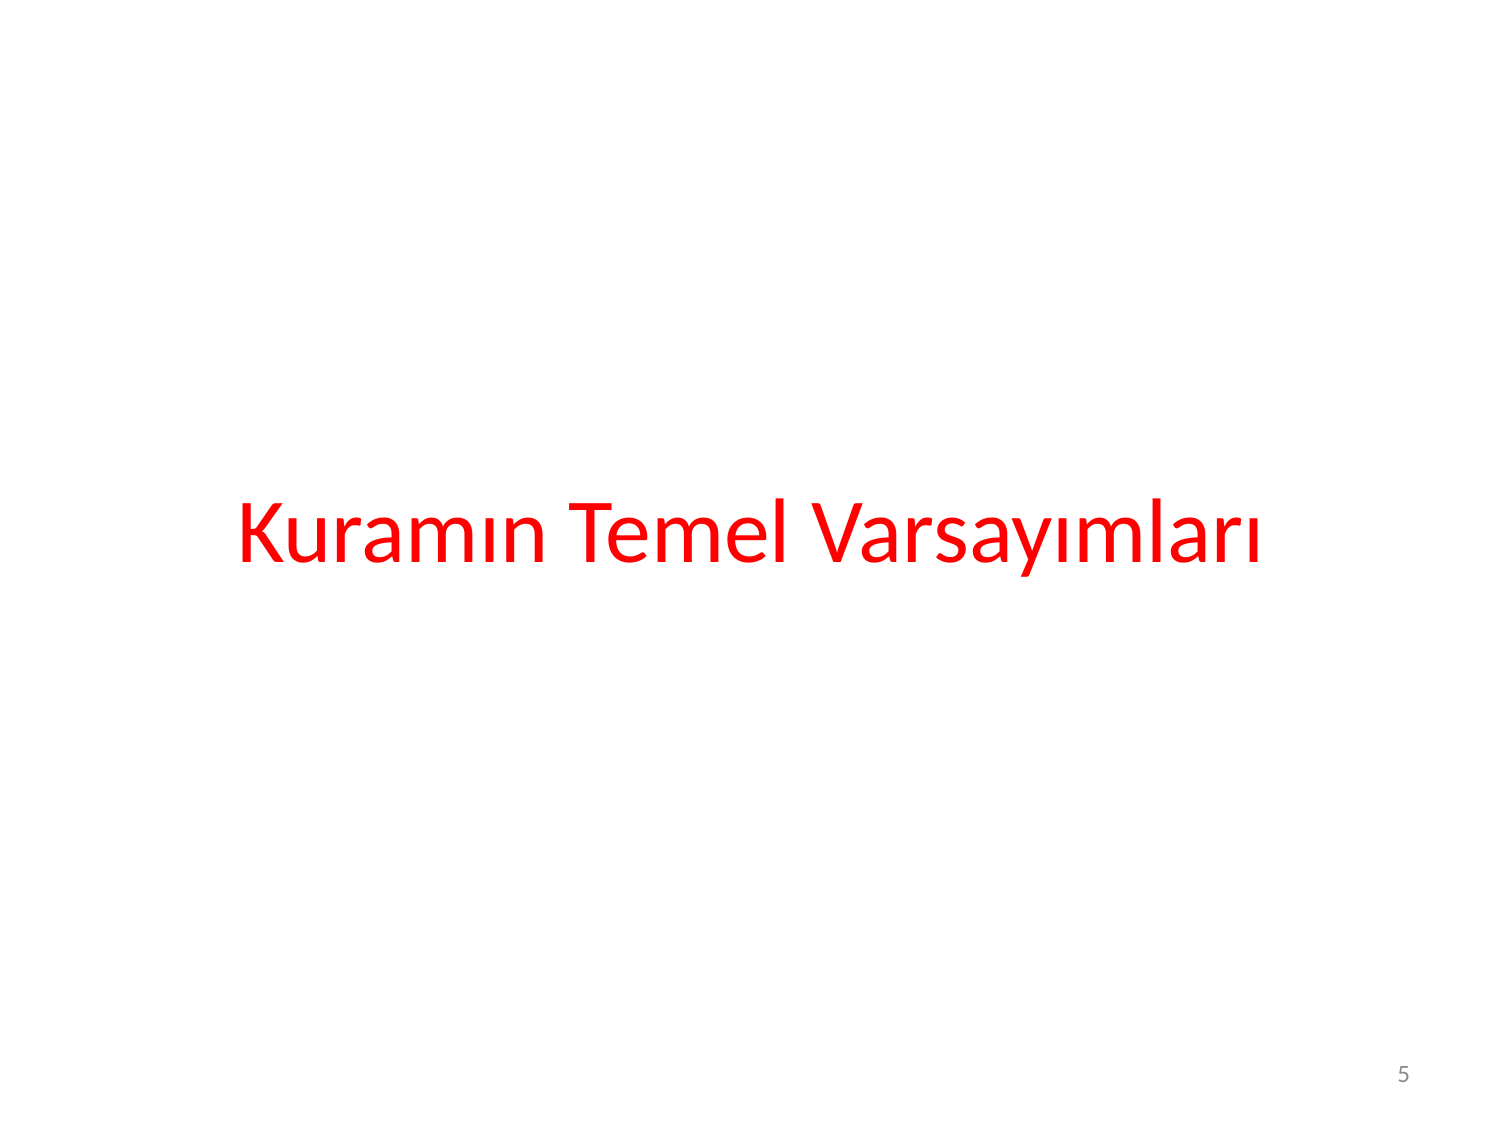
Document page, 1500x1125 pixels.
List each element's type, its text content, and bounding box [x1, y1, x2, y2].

title Kuramın Temel Varsayımları [76, 432, 1427, 621]
slide_number 5 [1074, 1042, 1425, 1103]
